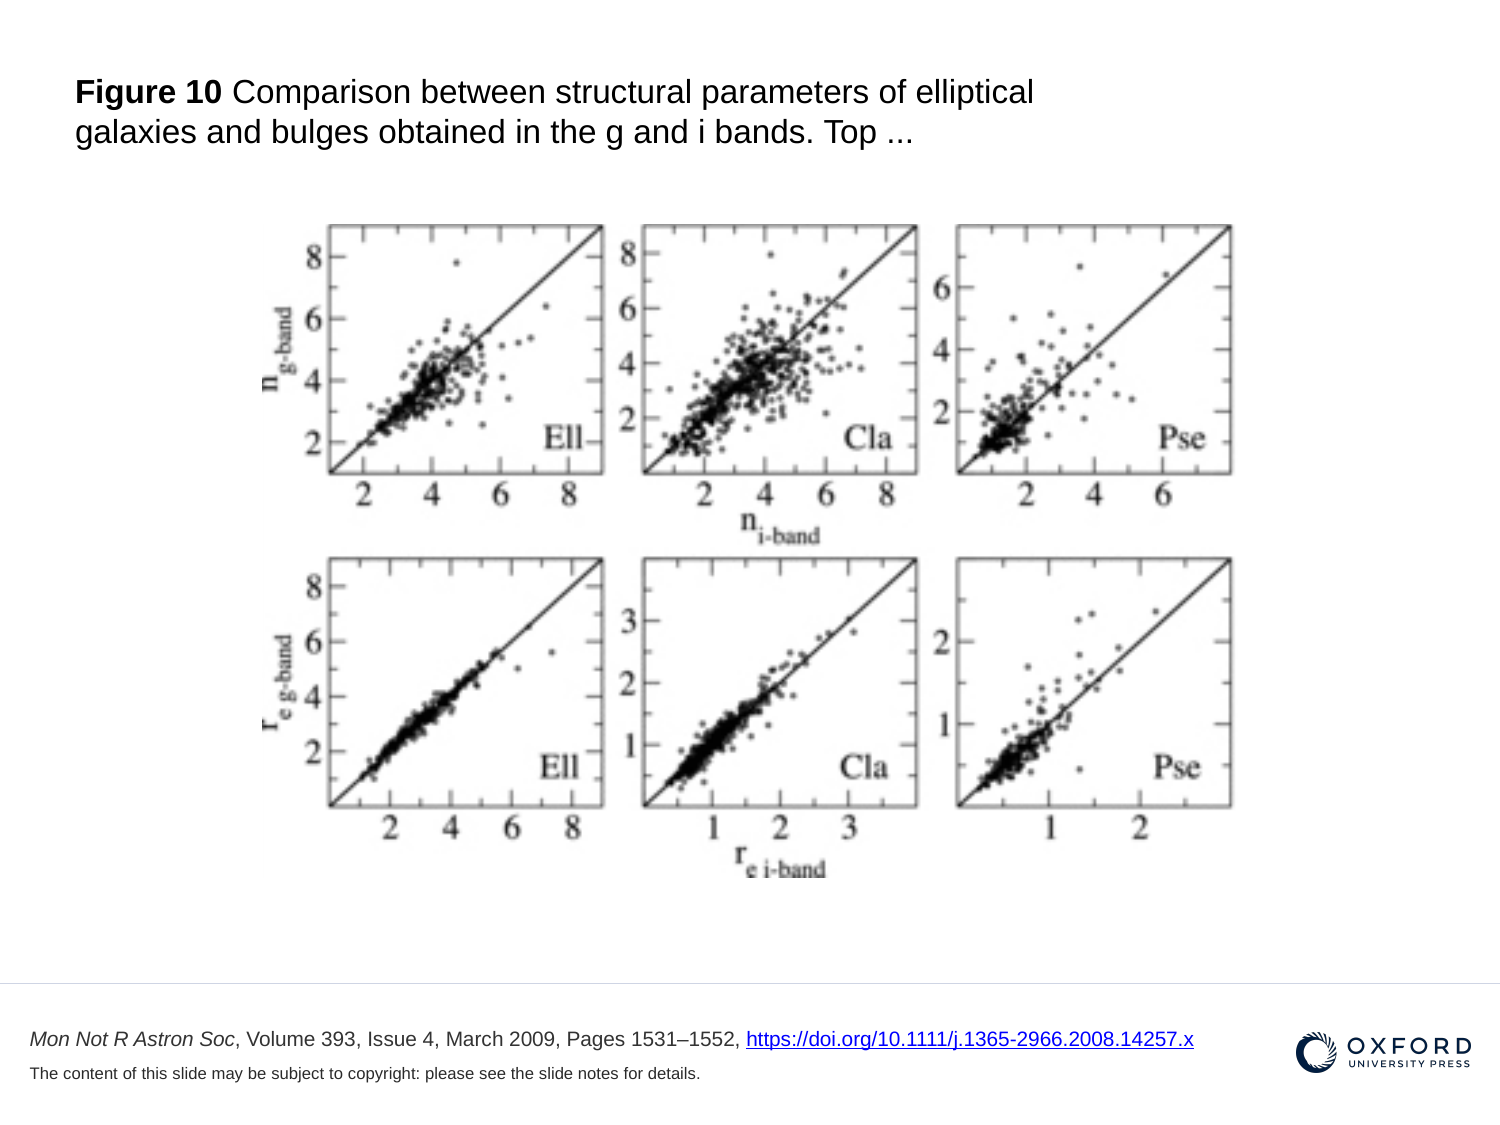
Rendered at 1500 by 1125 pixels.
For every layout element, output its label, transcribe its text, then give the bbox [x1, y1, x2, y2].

picture [262, 224, 1238, 878]
footer Mon Not R Astron Soc, Volume 393, Issue 4, March 2009, Pages 1531–1552, https://doi.org/10.1111/j.1365-2966.2008.14257.x The content of this slide may be subject to copyright: please see the slide notes for details. [0, 983, 1260, 1125]
title Figure 10 Comparison between structural parameters of elliptical galaxies and bulges obtained in the g and i bands. Top ... [75, 69, 1078, 171]
picture [1296, 1032, 1471, 1073]
